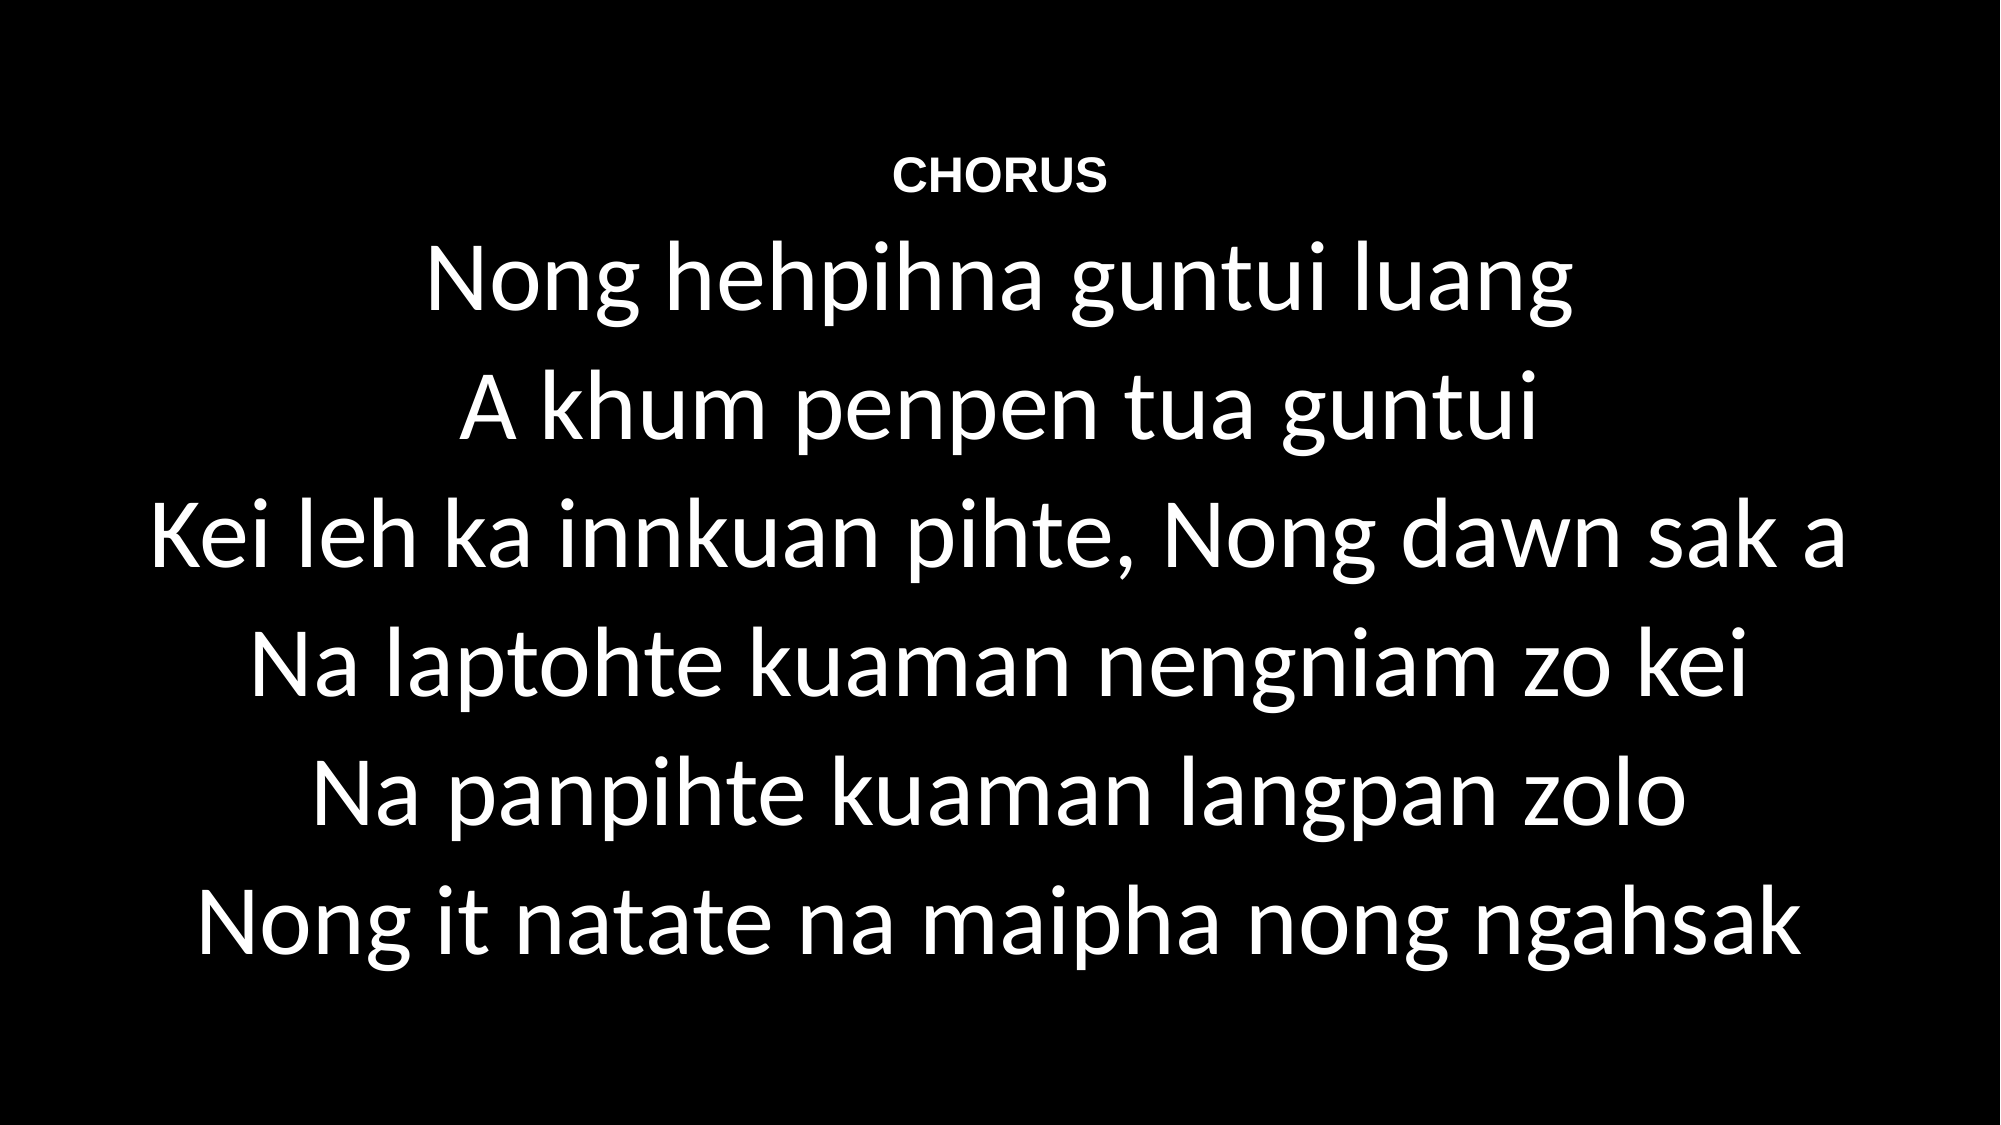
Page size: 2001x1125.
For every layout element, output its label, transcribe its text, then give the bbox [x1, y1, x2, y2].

list CHORUS Nong hehpihna guntui luang A khum penpen tua guntui Kei leh ka innkuan pihte, Nong dawn sak a Na laptohte kuaman nengniam zo kei Na panpihte kuaman langpan zolo Nong it natate na maipha nong ngahsak [68, 75, 1932, 1050]
